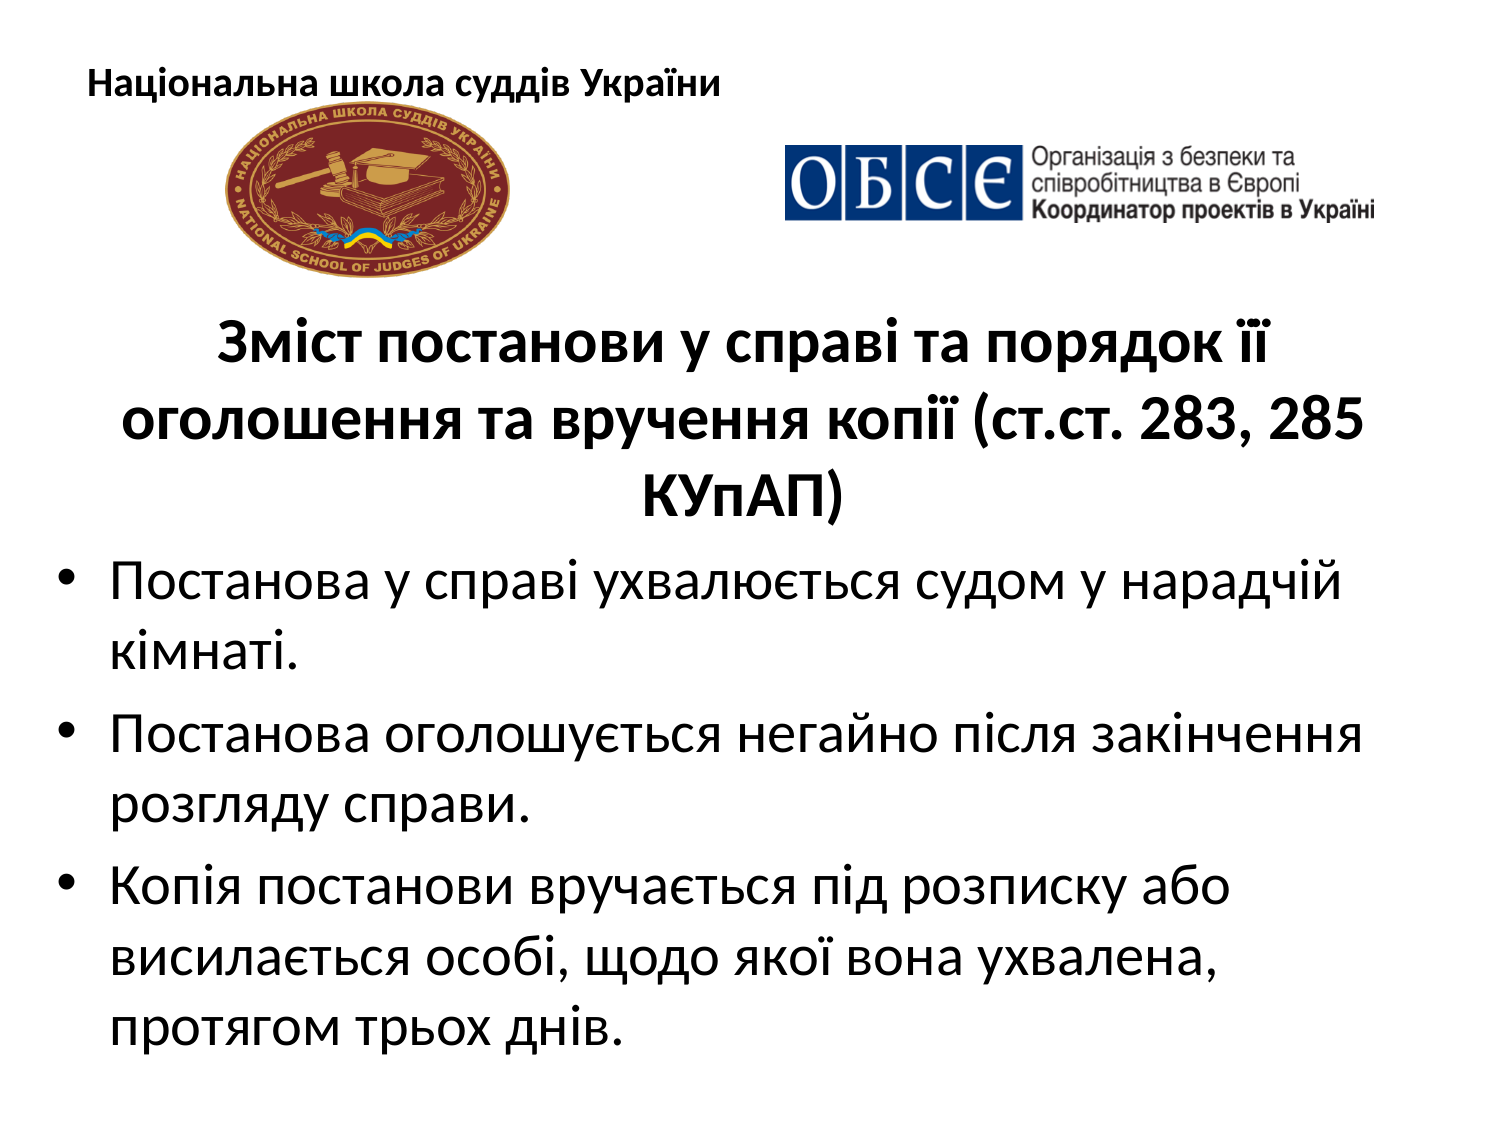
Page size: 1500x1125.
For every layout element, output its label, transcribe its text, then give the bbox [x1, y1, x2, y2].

title Національна школа суддів України [29, 42, 1425, 291]
list Зміст постанови у справі та порядок її оголошення та вручення копії (ст.ст. 283, 285 КУпАП) Постанова у справі ухвалюється судом у нарадчій кімнаті. Постанова оголошується негайно після закінчення розгляду справи. Копія постанови вручається під розписку або висилається особі, щодо якої вона ухвалена, протягом трьох днів. [41, 290, 1447, 1071]
picture [225, 101, 510, 279]
picture [785, 145, 1374, 224]
